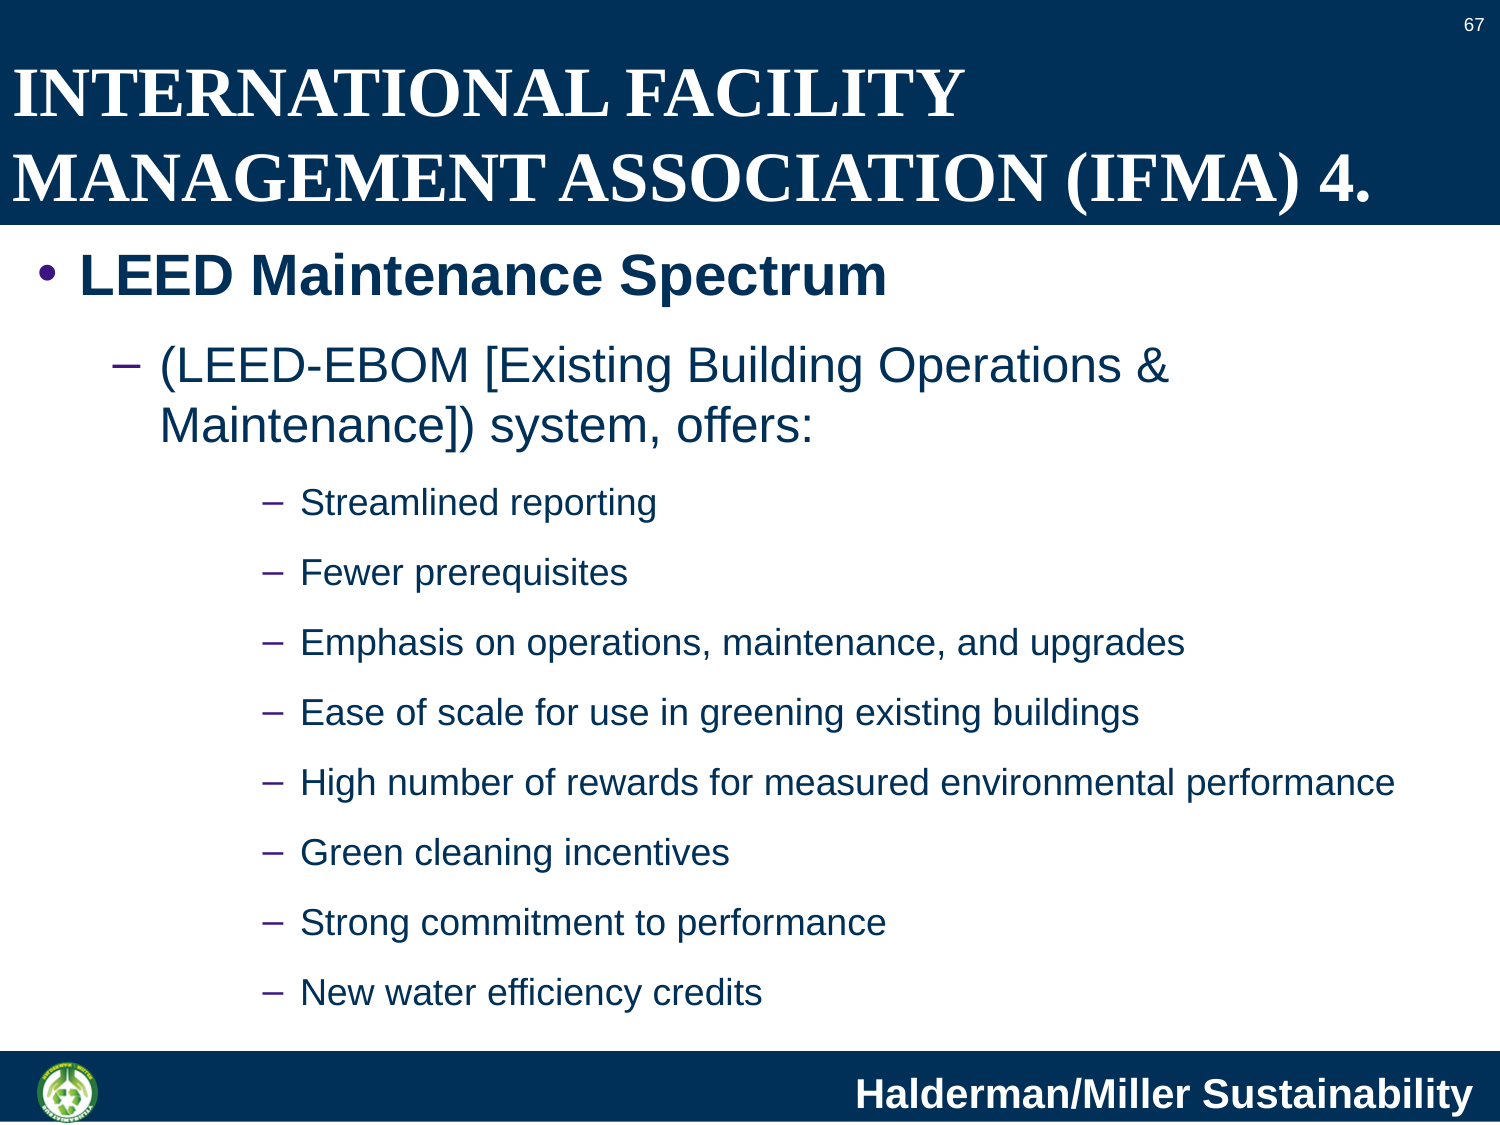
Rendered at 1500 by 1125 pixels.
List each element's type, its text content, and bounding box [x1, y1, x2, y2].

slide_number 67 [1389, 0, 1500, 49]
picture [37, 1062, 98, 1123]
title INTERNATIONAL FACILITY MANAGEMENT ASSOCIATION (IFMA) 4. [12, 35, 1390, 216]
list LEED Maintenance Spectrum (LEED-EBOM [Existing Building Operations & Maintenance]) system, offers: Streamlined reporting Fewer prerequisites Emphasis on operations, maintenance, and upgrades Ease of scale for use in greening existing buildings High number of rewards for measured environmental performance Green cleaning incentives Strong commitment to performance New water efficiency credits [37, 237, 1500, 1025]
